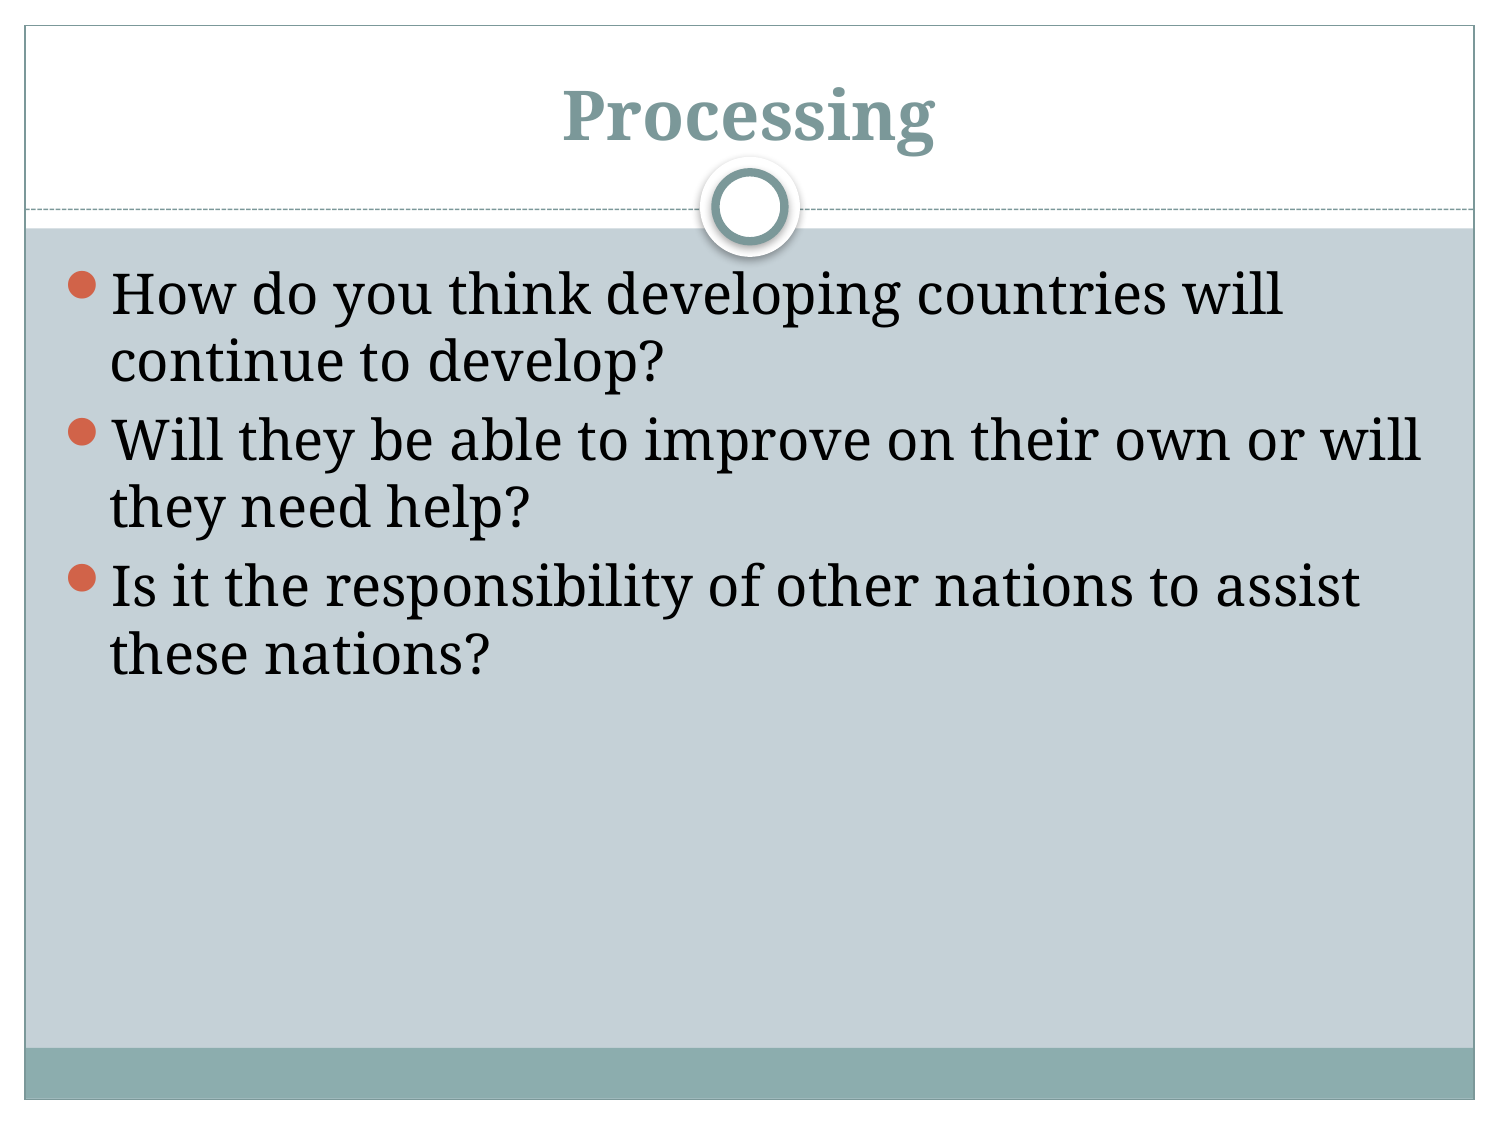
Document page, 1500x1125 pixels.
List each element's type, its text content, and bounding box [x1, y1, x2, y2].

list How do you think developing countries will continue to develop? Will they be able to improve on their own or will they need help? Is it the responsibility of other nations to assist these nations? [49, 250, 1445, 1001]
title Processing [49, 37, 1450, 162]
